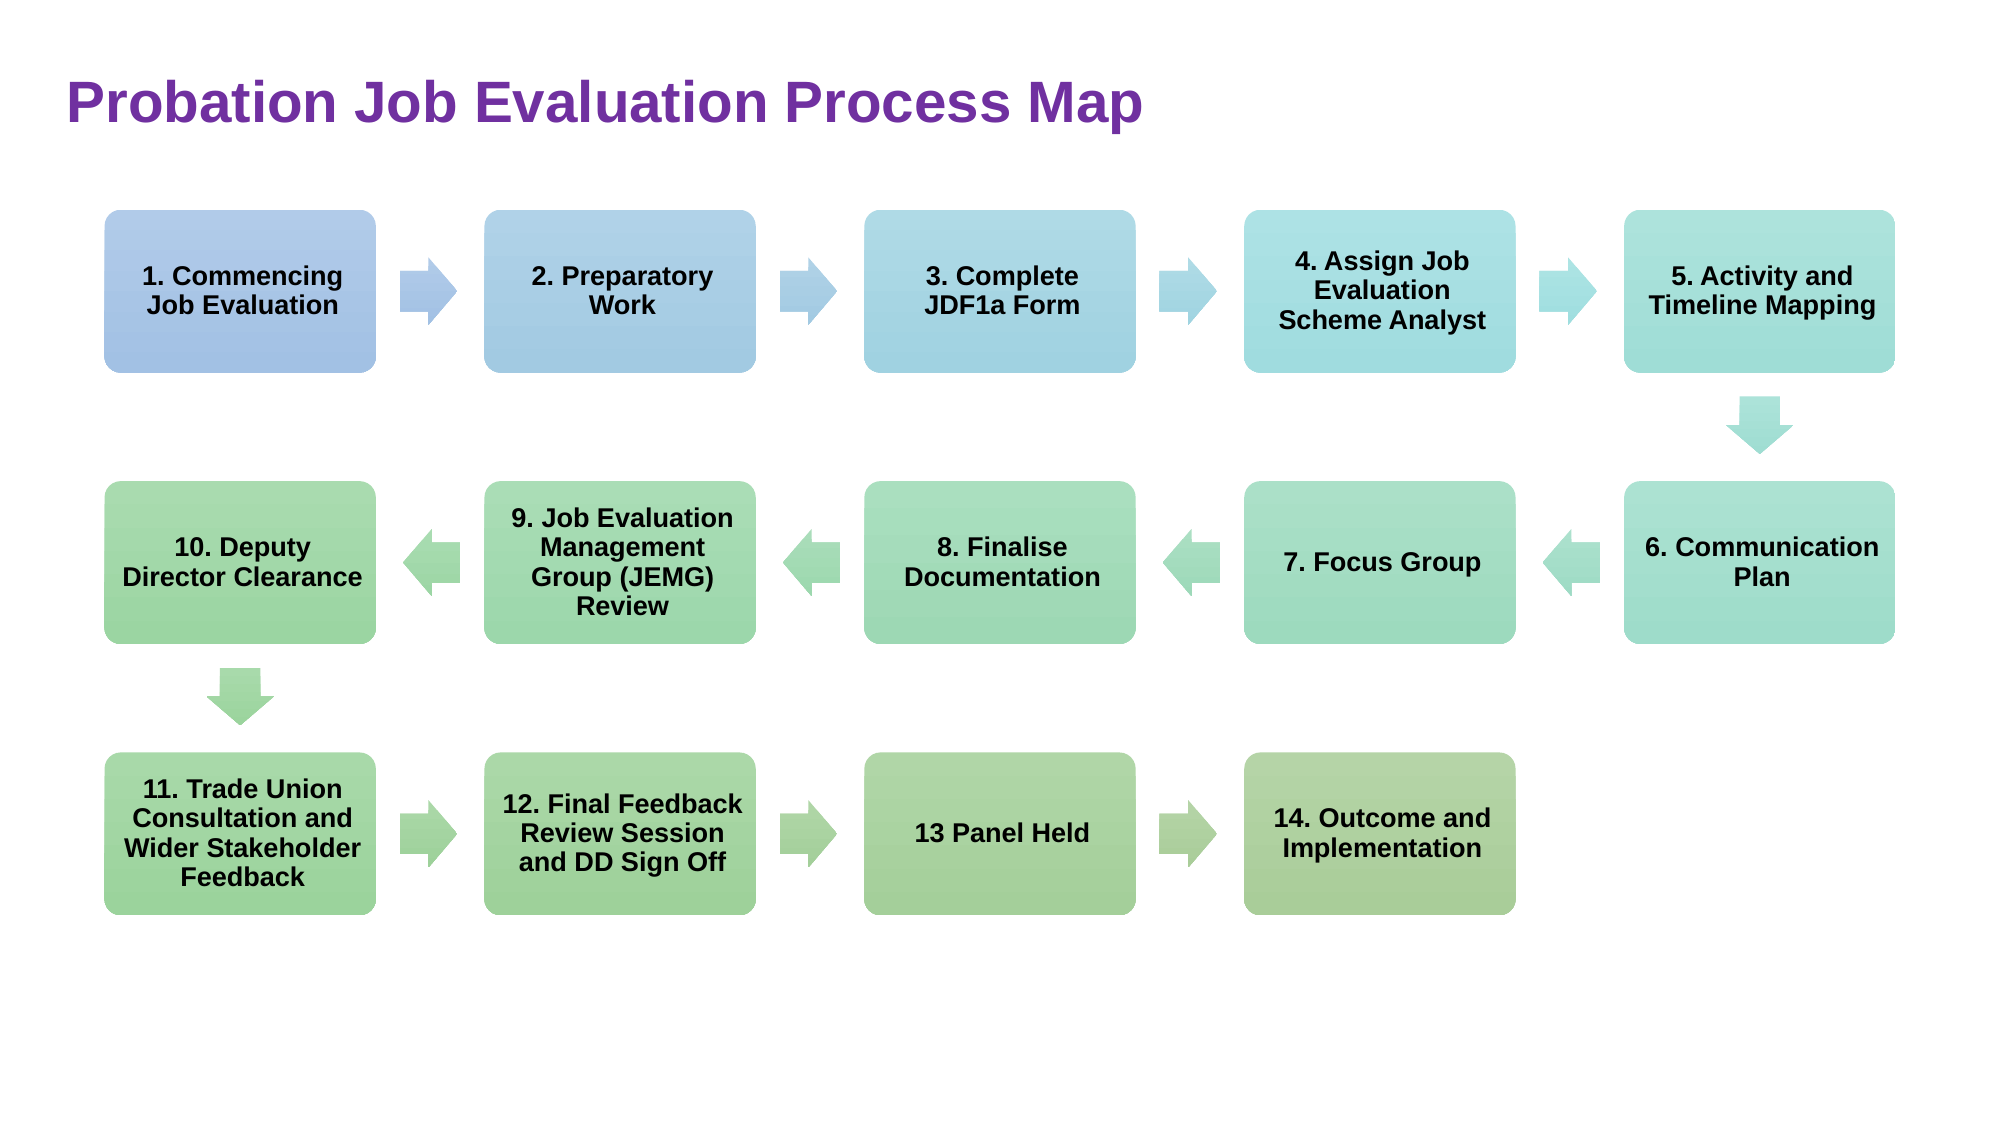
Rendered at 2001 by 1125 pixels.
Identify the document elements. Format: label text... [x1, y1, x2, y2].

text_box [103, 161, 1897, 964]
title Probation Job Evaluation Process Map [51, 36, 1729, 171]
